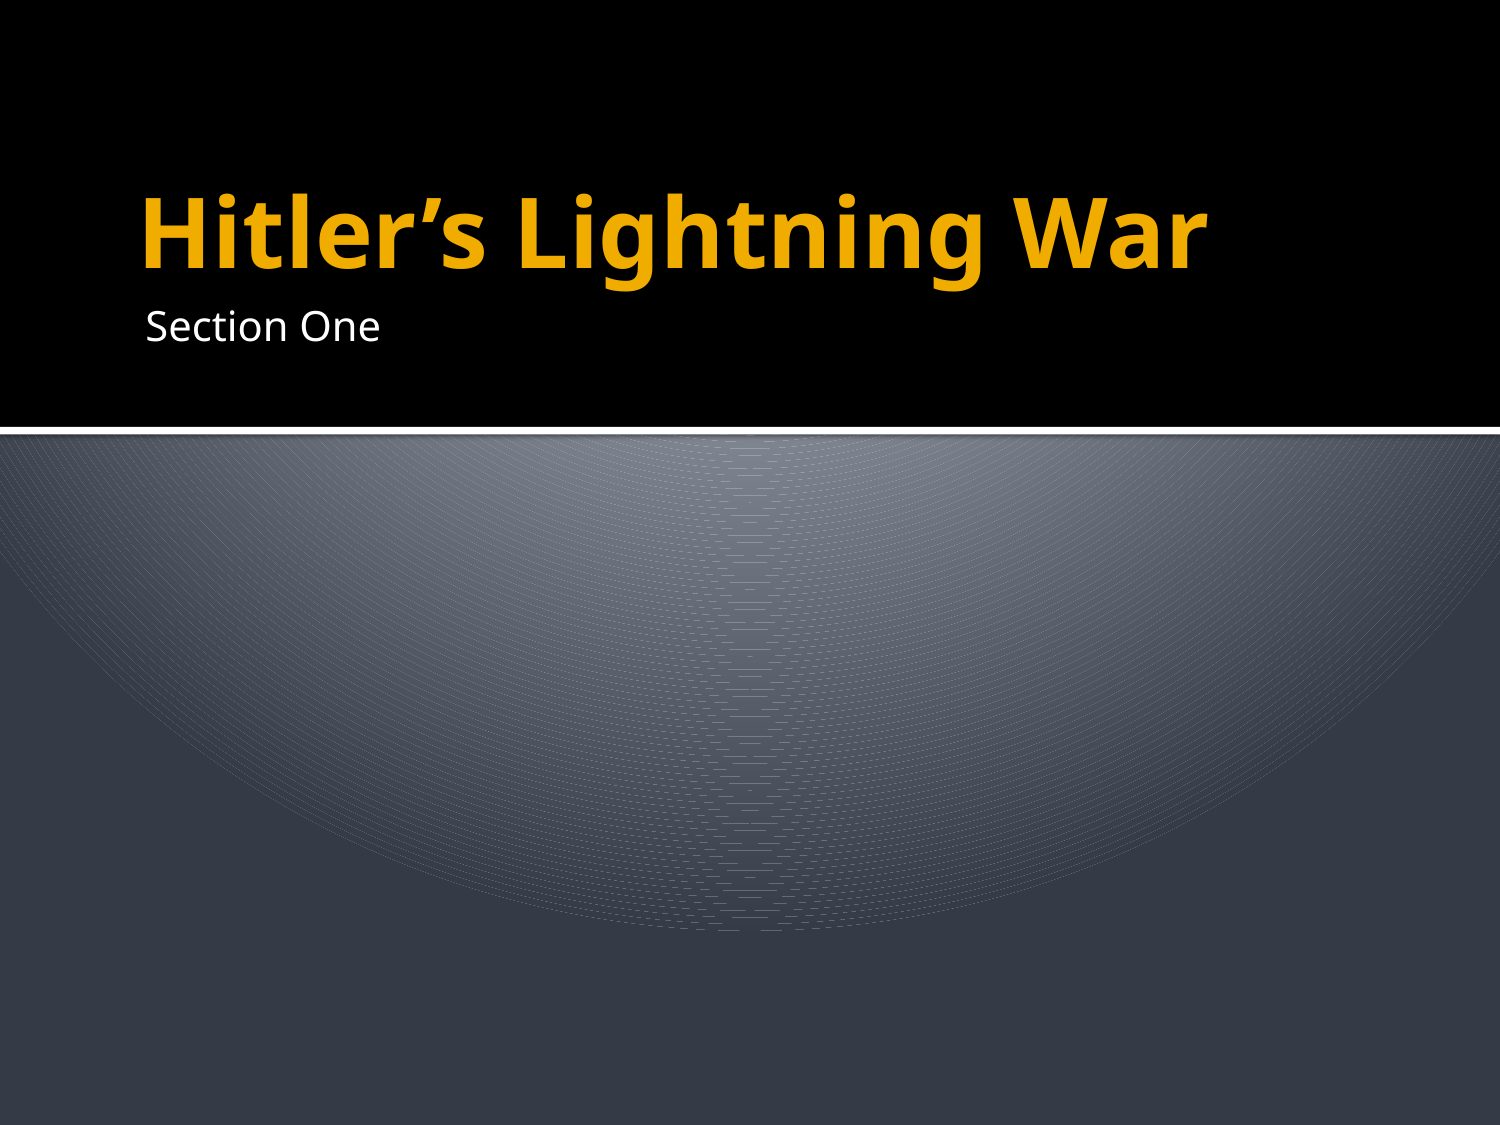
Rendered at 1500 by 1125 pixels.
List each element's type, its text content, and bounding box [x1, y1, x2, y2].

title Hitler’s Lightning War [123, 19, 1438, 288]
list Section One [121, 299, 1438, 413]
